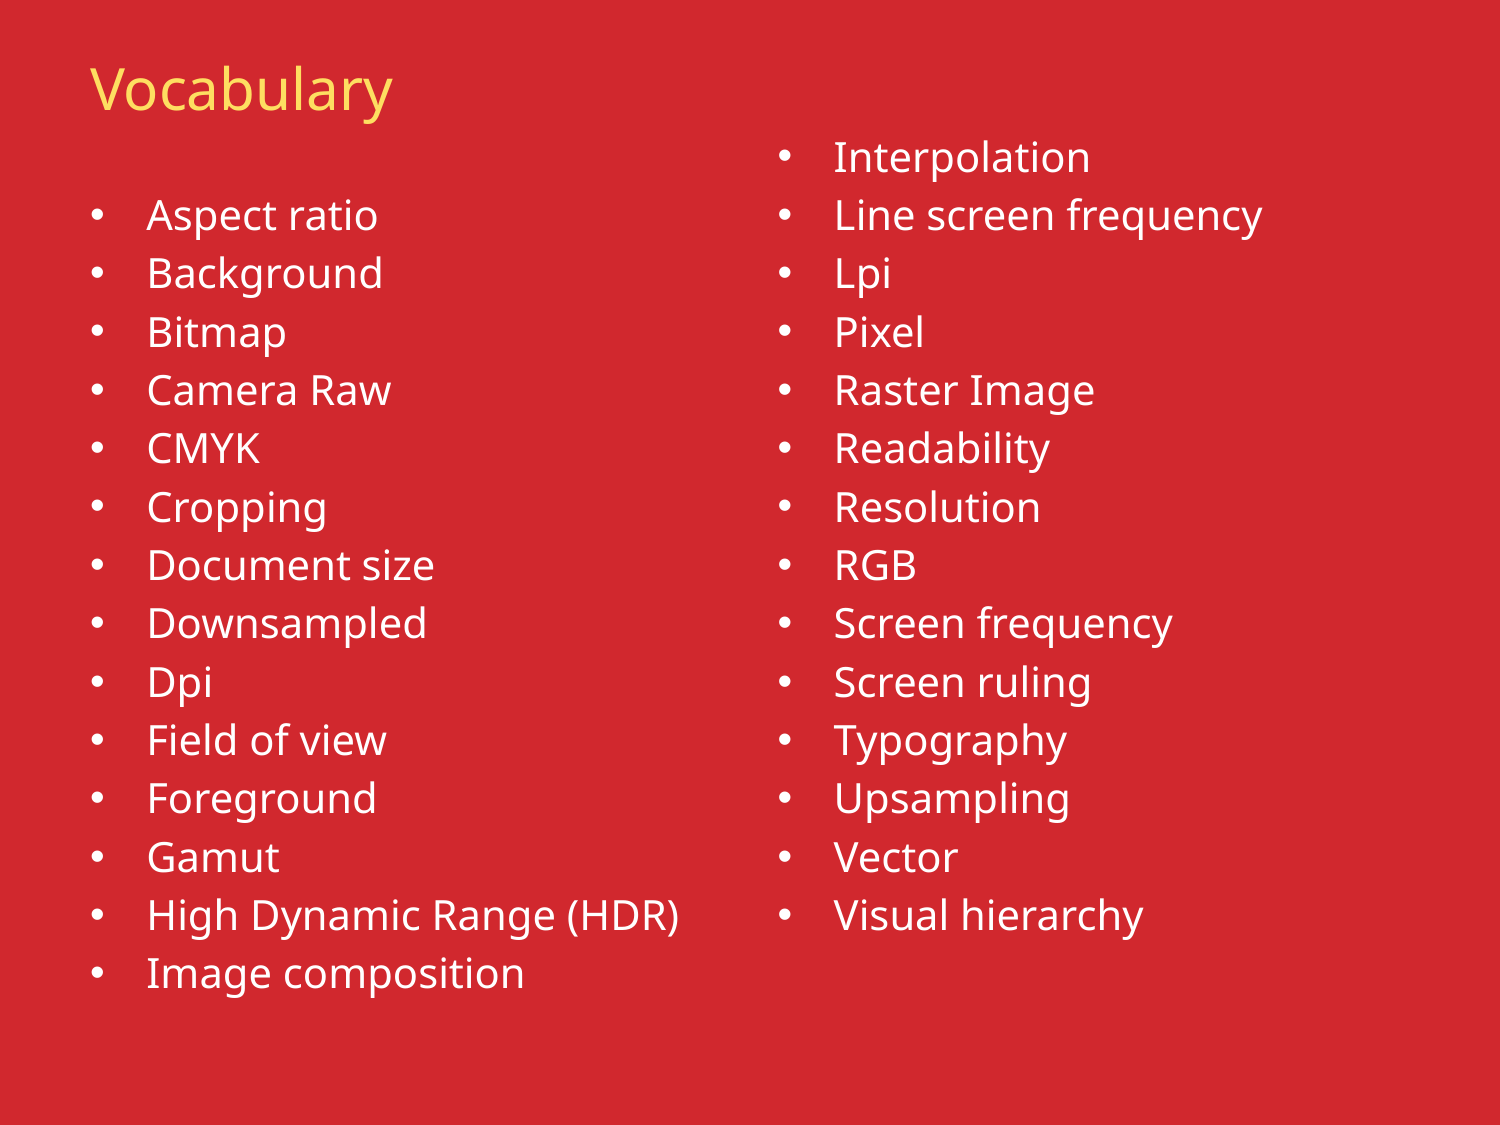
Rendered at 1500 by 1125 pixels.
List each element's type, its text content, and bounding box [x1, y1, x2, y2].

list Interpolation Line screen frequency Lpi Pixel Raster Image Readability Resolution RGB Screen frequency Screen ruling Typography Upsampling Vector Visual hierarchy [762, 262, 1425, 1005]
title Vocabulary [75, 45, 1425, 233]
list Aspect ratio Background Bitmap Camera Raw CMYK Cropping Document size Downsampled Dpi Field of view Foreground Gamut High Dynamic Range (HDR) Image composition [75, 262, 738, 1005]
